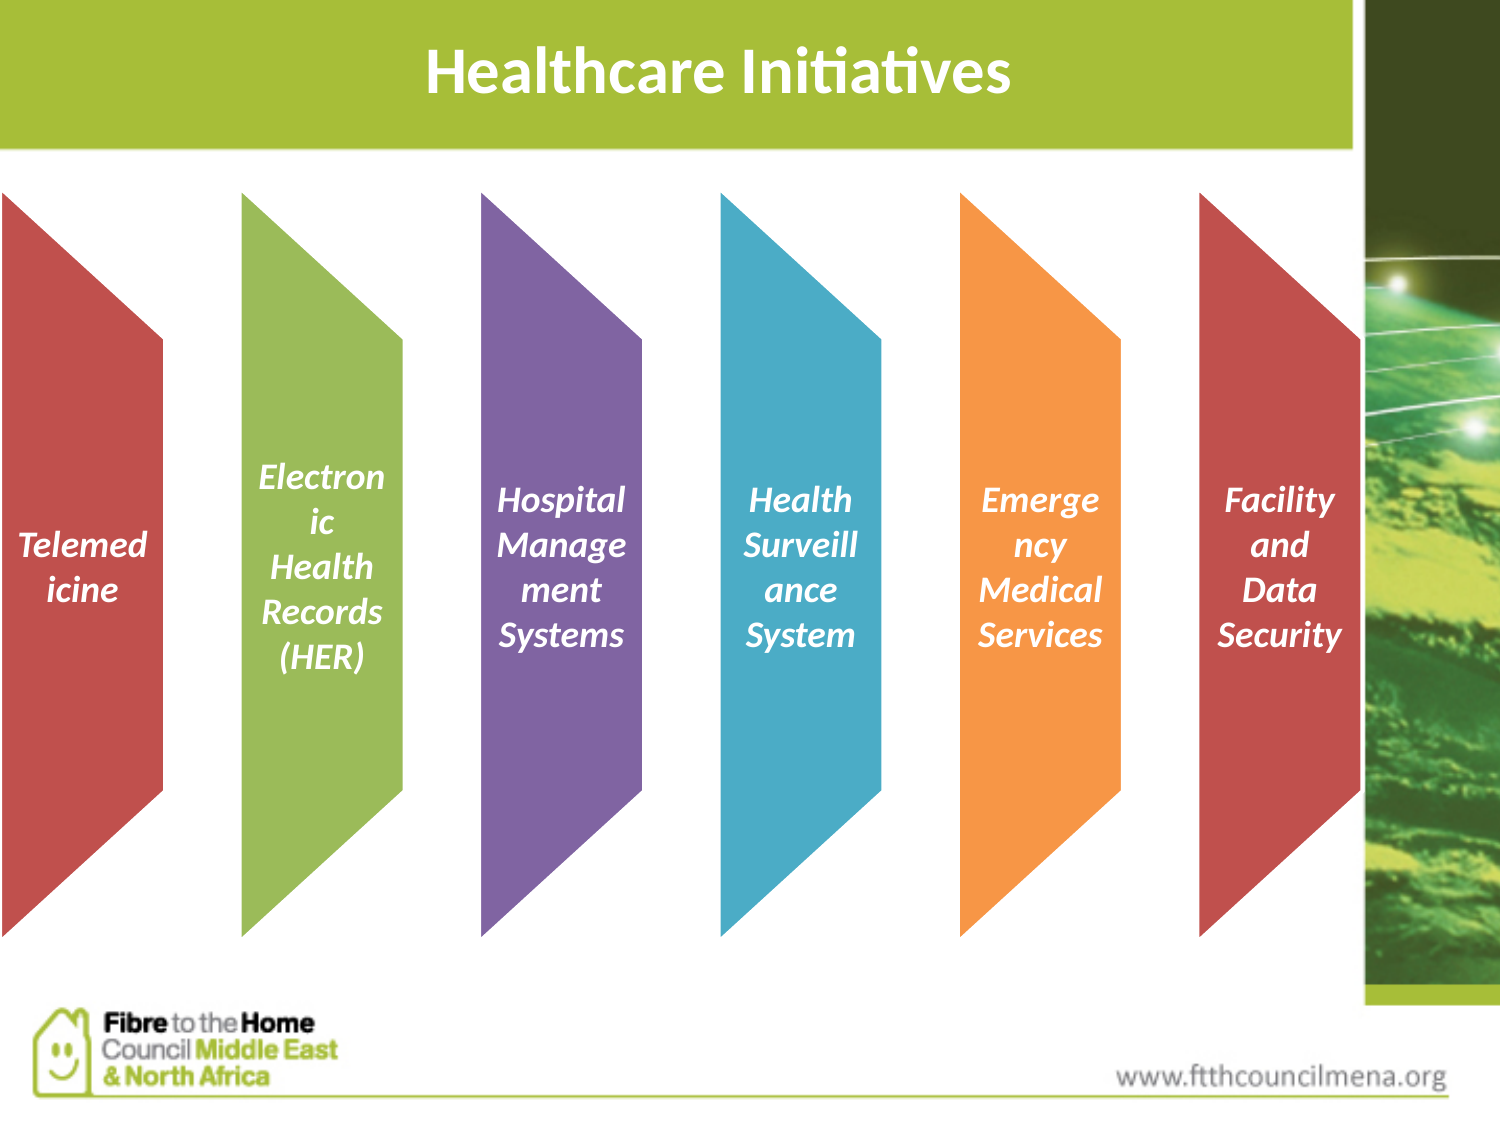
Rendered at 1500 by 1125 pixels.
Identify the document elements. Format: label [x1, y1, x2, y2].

picture [0, 0, 1500, 1125]
text_box [0, 187, 1363, 943]
